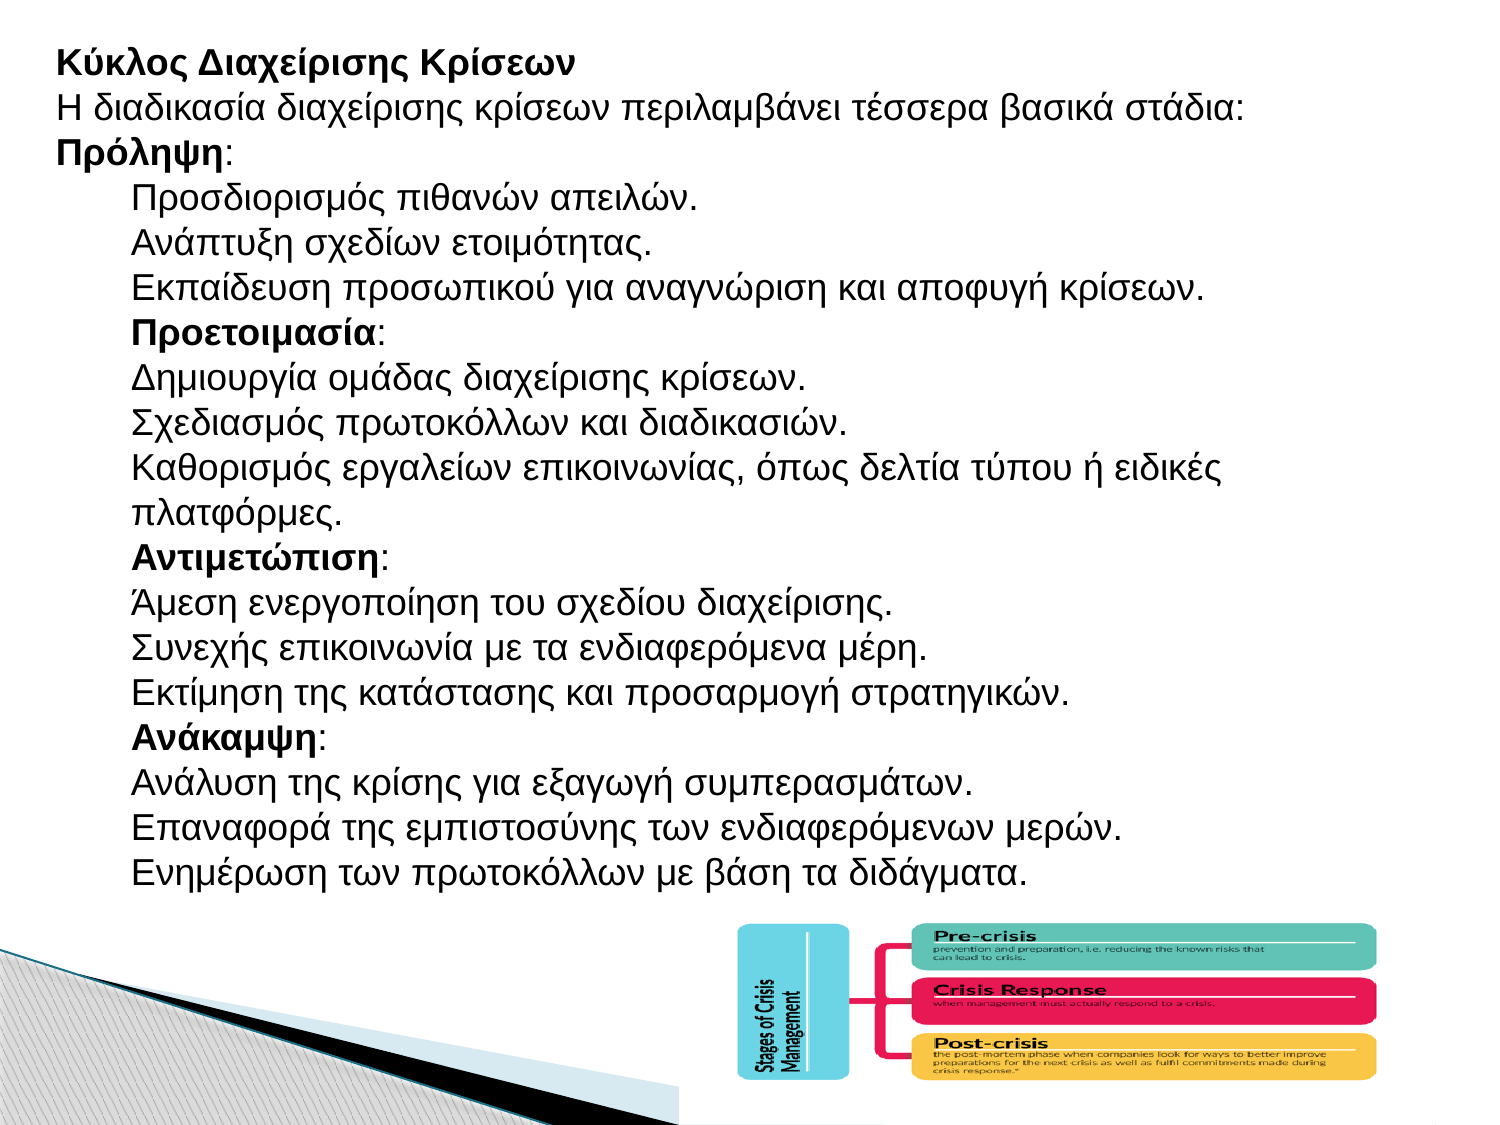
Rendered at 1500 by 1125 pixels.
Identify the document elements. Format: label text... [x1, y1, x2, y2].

picture [678, 892, 1438, 1125]
text_box Κύκλος Διαχείρισης Κρίσεων Η διαδικασία διαχείρισης κρίσεων περιλαμβάνει τέσσερα βασικά στάδια: Πρόληψη: Προσδιορισμός πιθανών απειλών. Ανάπτυξη σχεδίων ετοιμότητας. Εκπαίδευση προσωπικού για αναγνώριση και αποφυγή κρίσεων. Προετοιμασία: Δημιουργία ομάδας διαχείρισης κρίσεων. Σχεδιασμός πρωτοκόλλων και διαδικασιών. Καθορισμός εργαλείων επικοινωνίας, όπως δελτία τύπου ή ειδικές πλατφόρμες. Αντιμετώπιση: Άμεση ενεργοποίηση του σχεδίου διαχείρισης. Συνεχής επικοινωνία με τα ενδιαφερόμενα μέρη. Εκτίμηση της κατάστασης και προσαρμογή στρατηγικών. Ανάκαμψη: Ανάλυση της κρίσης για εξαγωγή συμπερασμάτων. Επαναφορά της εμπιστοσύνης των ενδιαφερόμενων μερών. Ενημέρωση των πρωτοκόλλων με βάση τα διδάγματα. [41, 30, 1424, 901]
